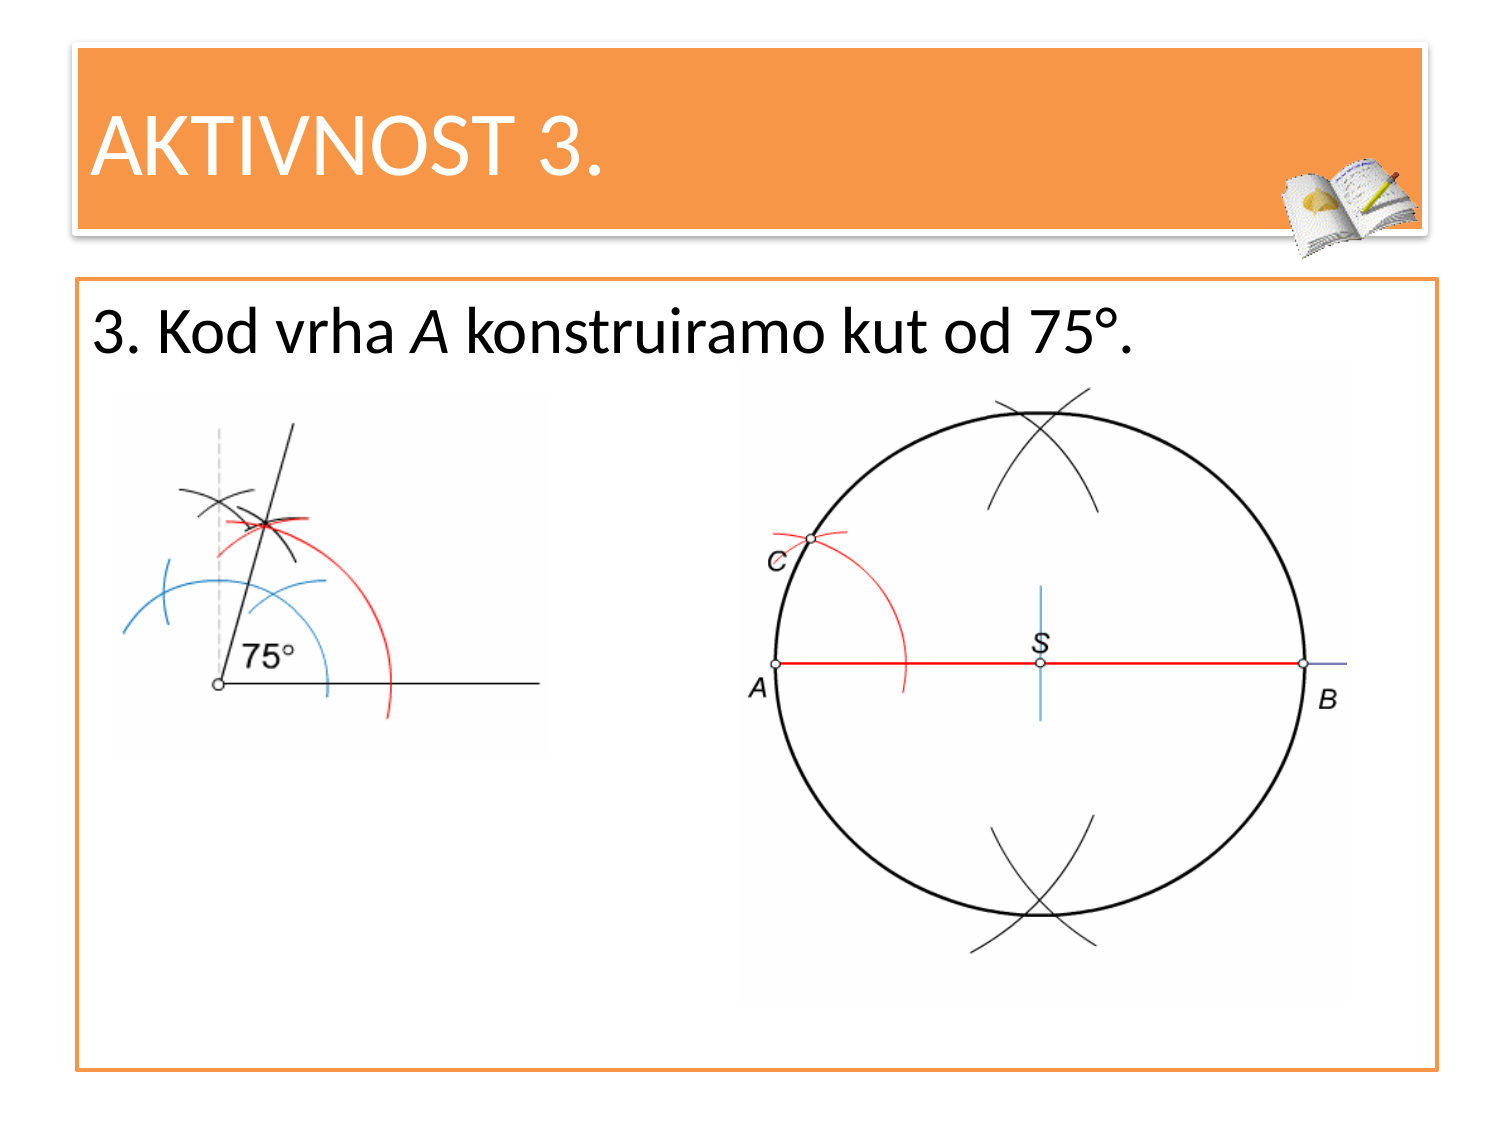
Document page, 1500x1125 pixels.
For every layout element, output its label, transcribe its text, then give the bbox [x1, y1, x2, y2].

picture [111, 396, 550, 756]
title AKTIVNOST 3. [72, 42, 1428, 236]
list 3. Kod vrha A konstruiramo kut od 75°. [75, 277, 1439, 1072]
picture [1275, 136, 1429, 264]
picture [737, 361, 1347, 1005]
